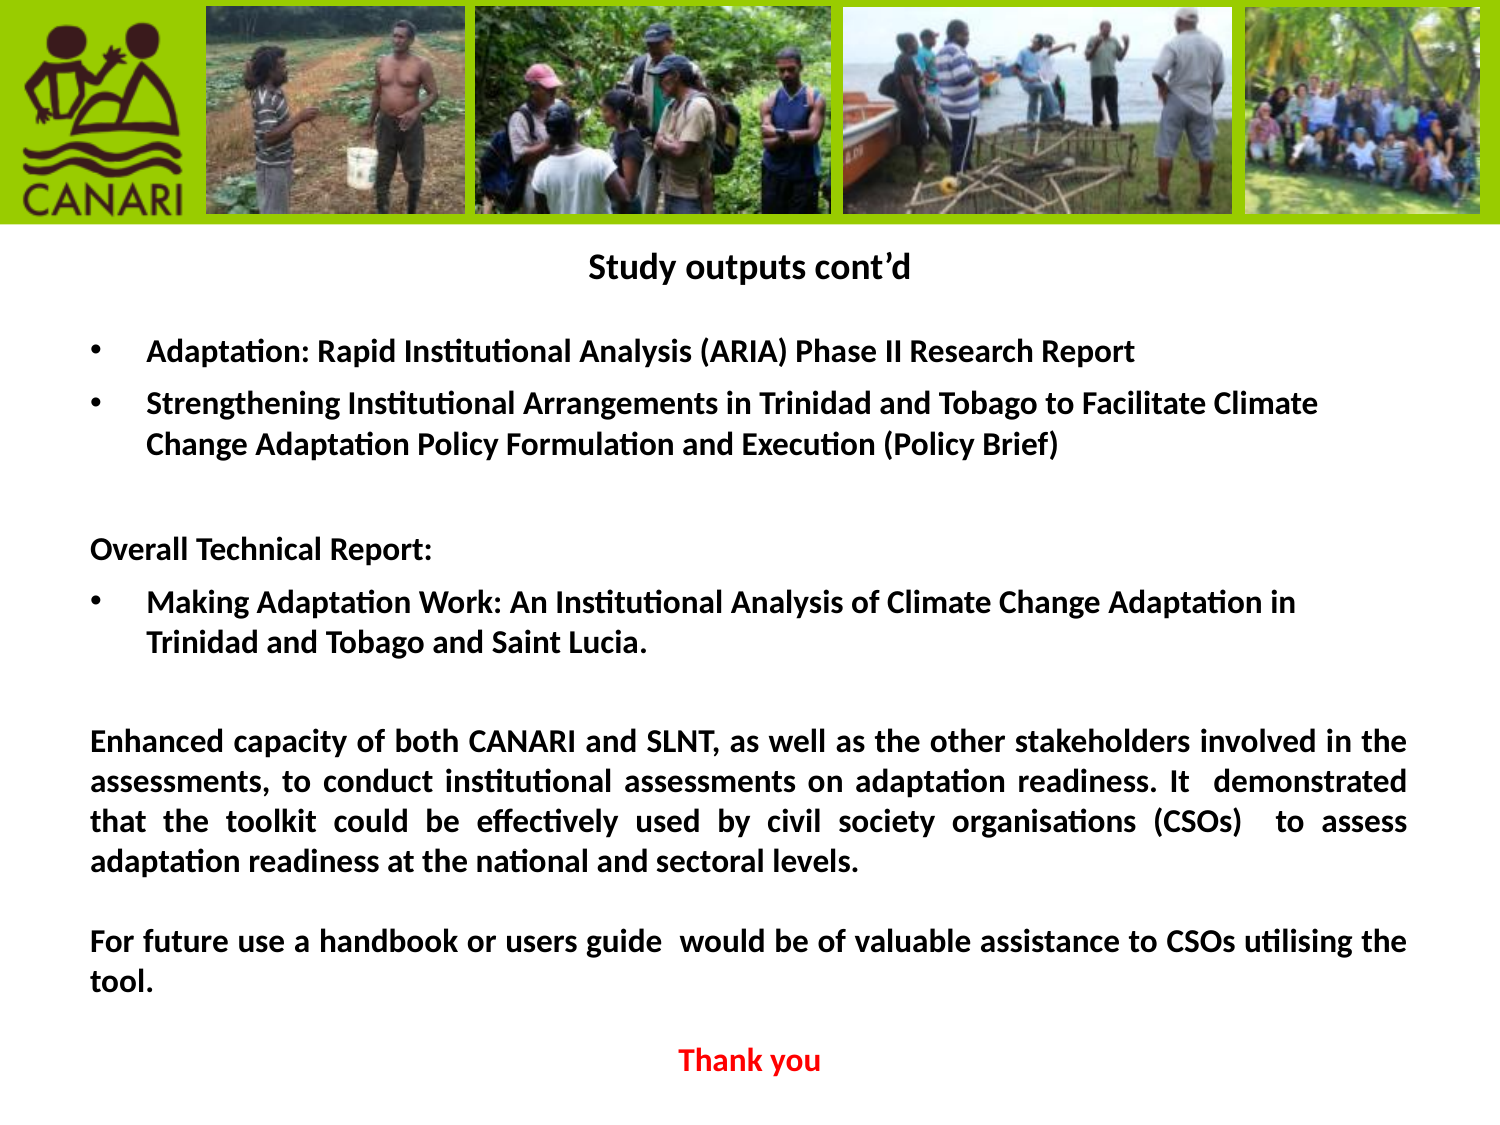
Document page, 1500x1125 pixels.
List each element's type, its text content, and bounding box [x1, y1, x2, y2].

picture [843, 7, 1232, 214]
picture [206, 6, 465, 214]
title Study outputs cont’d [74, 233, 1426, 296]
picture [475, 6, 831, 214]
picture [14, 17, 195, 225]
picture [1245, 7, 1480, 214]
list Adaptation: Rapid Institutional Analysis (ARIA) Phase II Research Report Strengthening Institutional Arrangements in Trinidad and Tobago to Facilitate Climate Change Adaptation Policy Formulation and Execution (Policy Brief) Overall Technical Report: Making Adaptation Work: An Institutional Analysis of Climate Change Adaptation in Trinidad and Tobago and Saint Lucia. Enhanced capacity of both CANARI and SLNT, as well as the other stakeholders involved in the assessments, to conduct institutional assessments on adaptation readiness. It demonstrated that the toolkit could be effectively used by civil society organisations (CSOs) to assess adaptation readiness at the national and sectoral levels. For future use a handbook or users guide would be of valuable assistance to CSOs utilising the tool. Thank you [74, 321, 1426, 1087]
